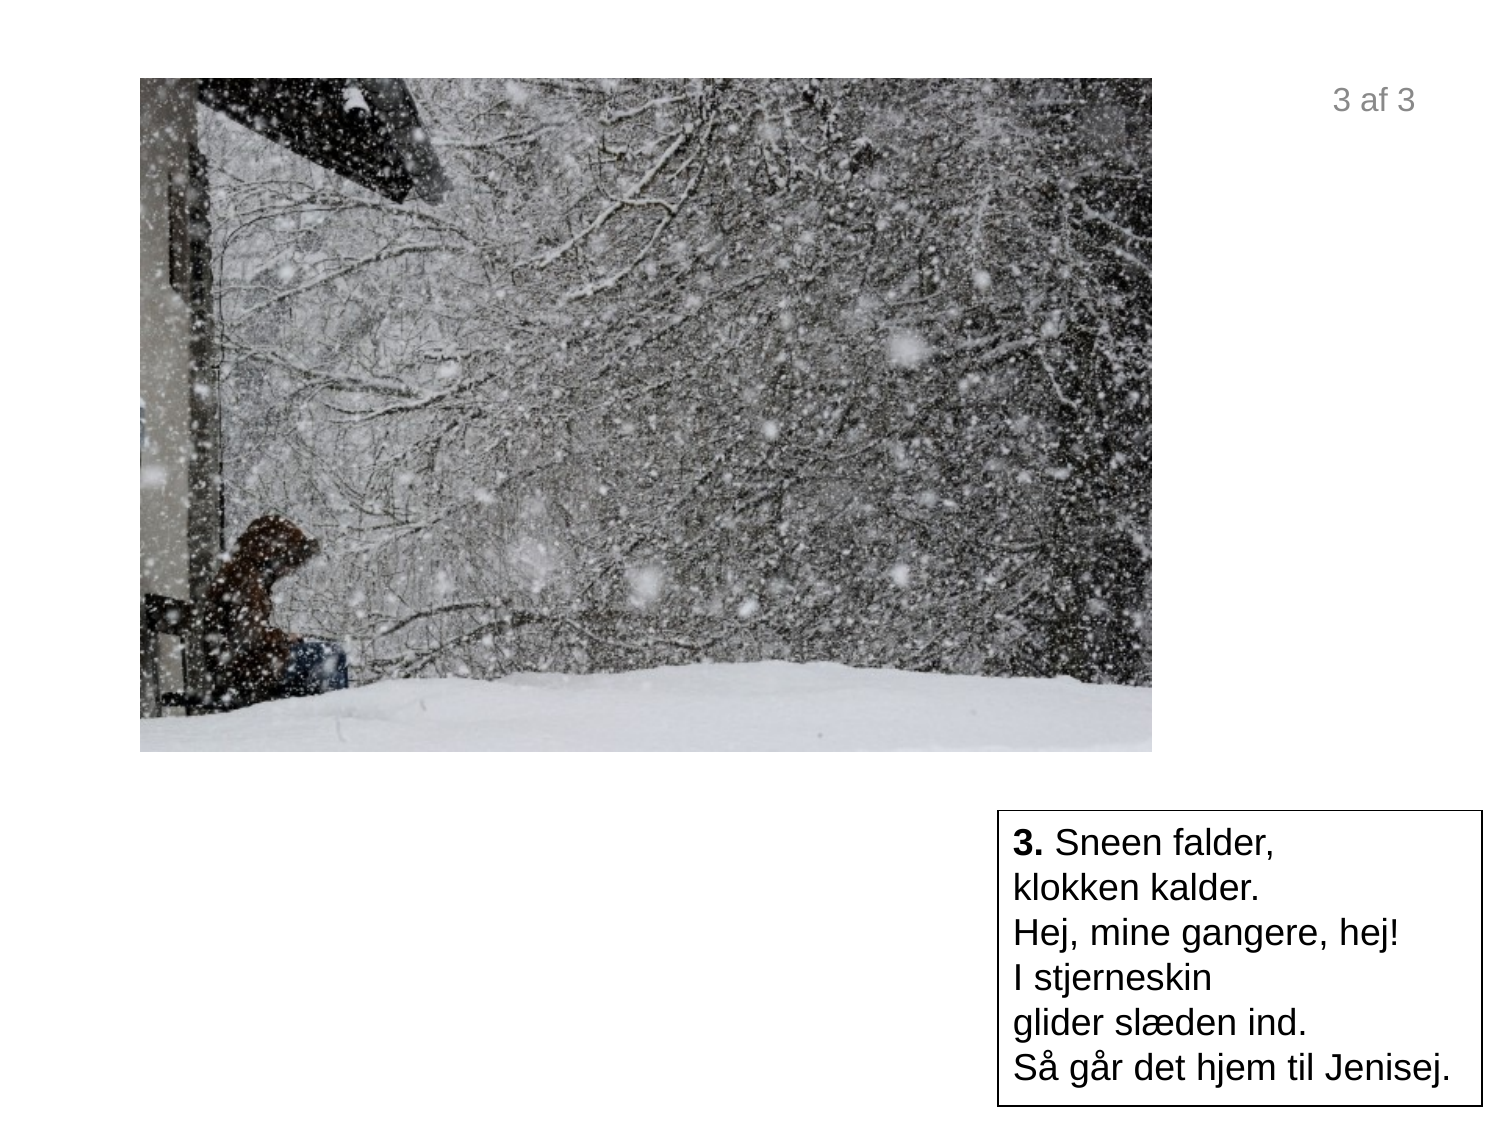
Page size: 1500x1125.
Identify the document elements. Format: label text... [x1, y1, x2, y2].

text_box 3. Sneen falder, klokken kalder. Hej, mine gangere, hej! I stjerneskin glider slæden ind. Så går det hjem til Jenisej. [998, 810, 1483, 1106]
picture [140, 77, 1152, 752]
slide_number 3 af 3 [1080, 59, 1431, 138]
